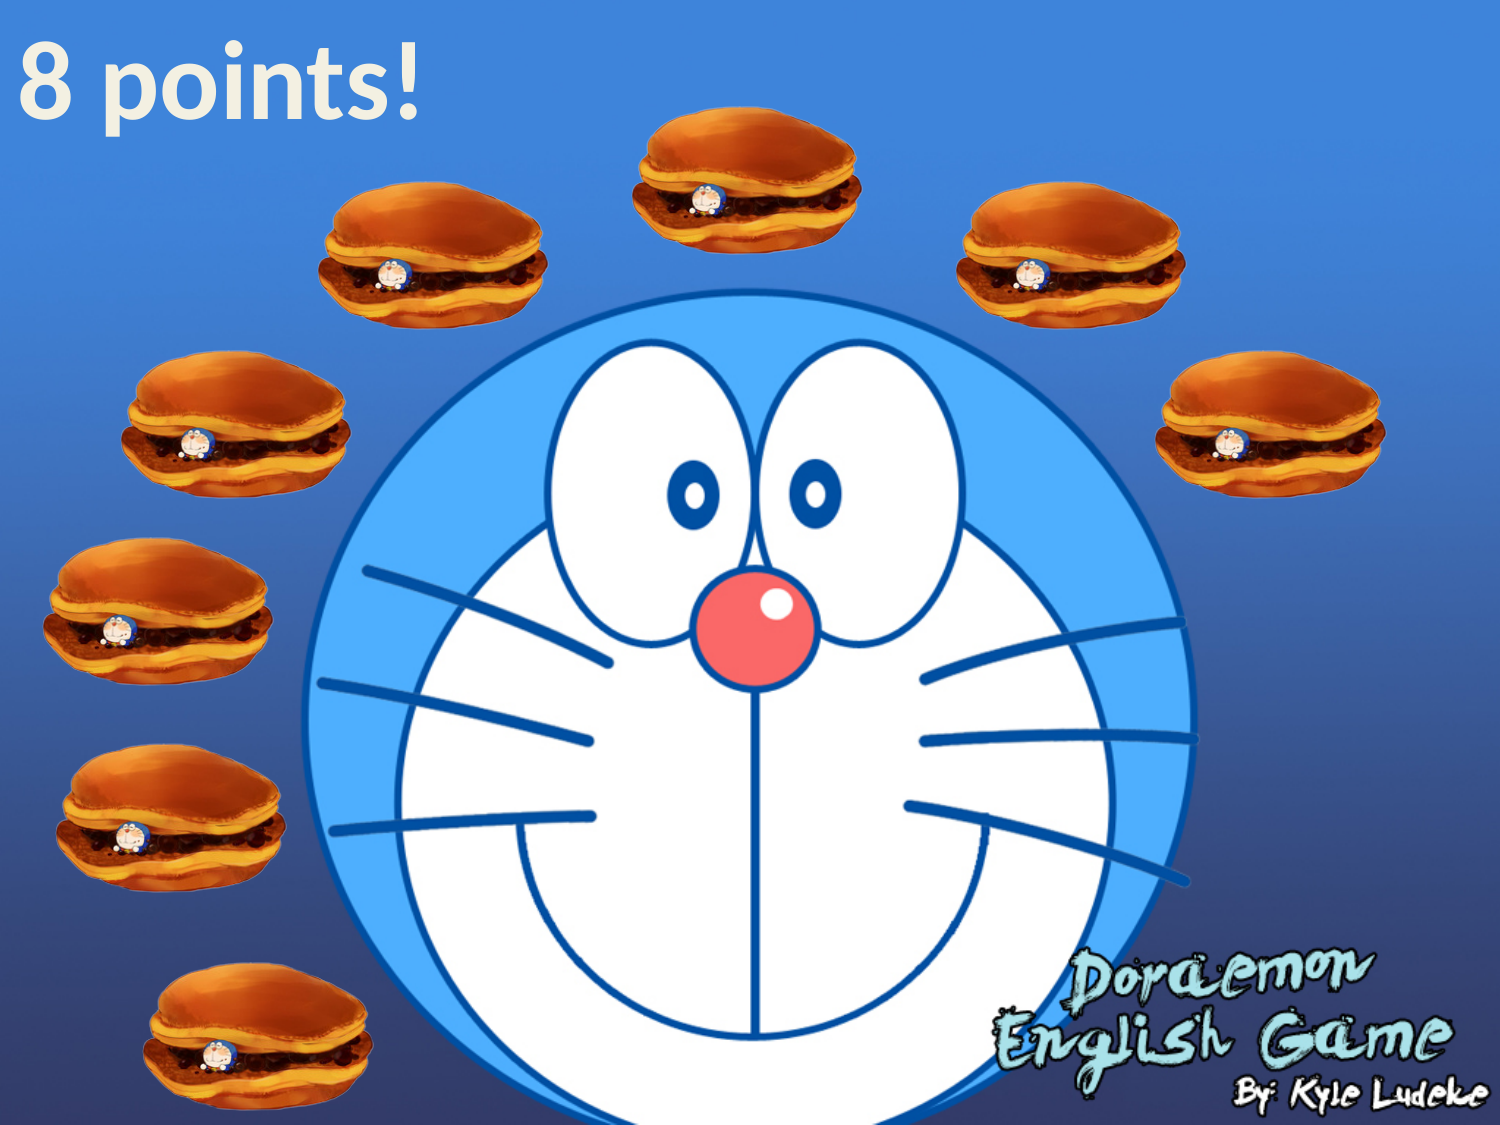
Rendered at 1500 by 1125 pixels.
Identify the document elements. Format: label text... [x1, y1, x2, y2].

picture [0, 0, 1500, 1125]
text_box 8 points! [2, 0, 443, 150]
text_box [910, 848, 1500, 1125]
